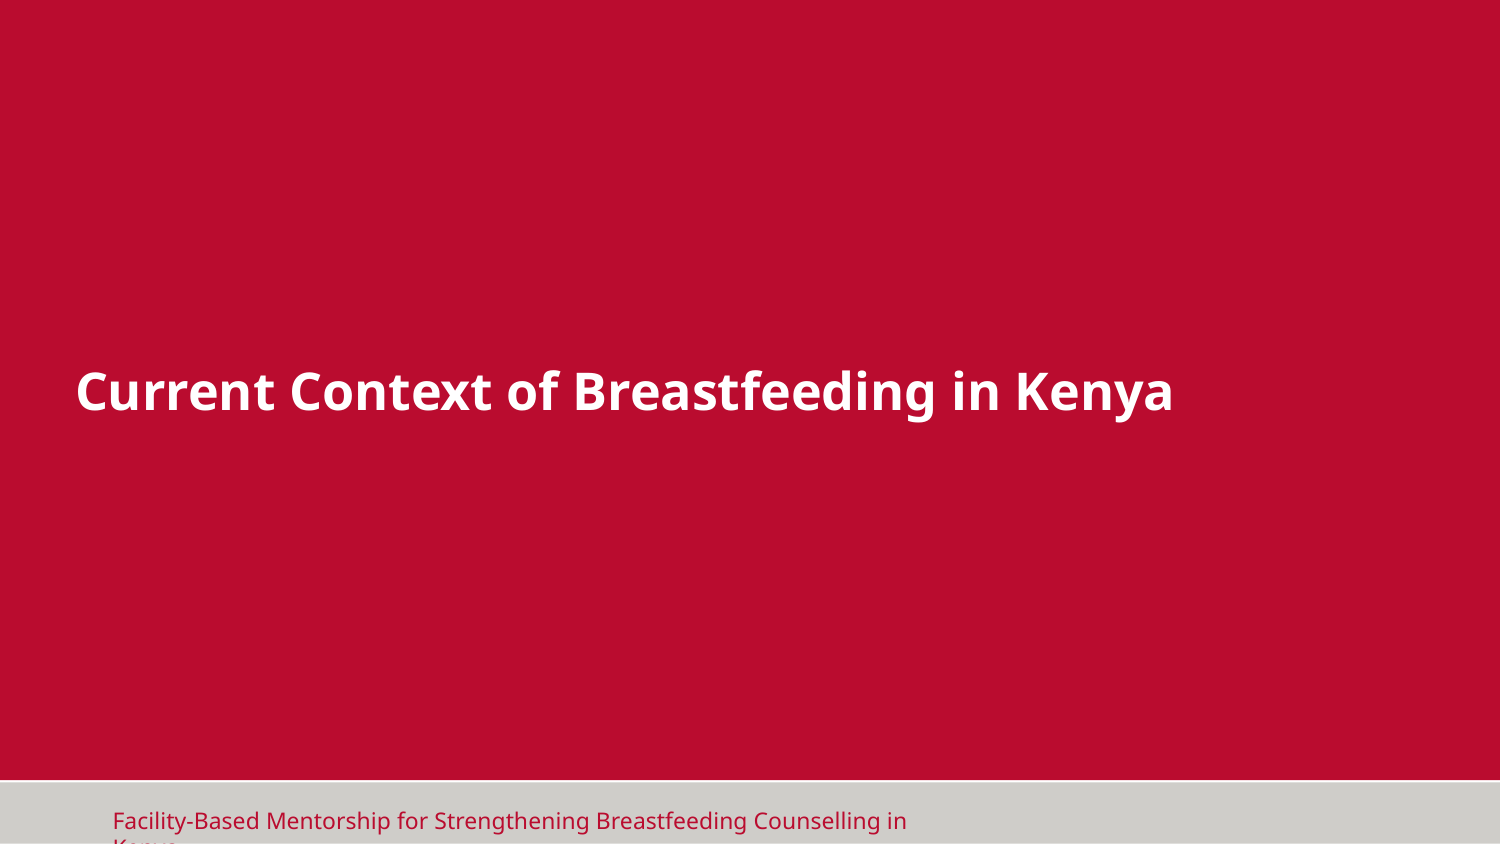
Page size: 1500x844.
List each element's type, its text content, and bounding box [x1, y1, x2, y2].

title Current Context of Breastfeeding in Kenya [0, 0, 1500, 781]
